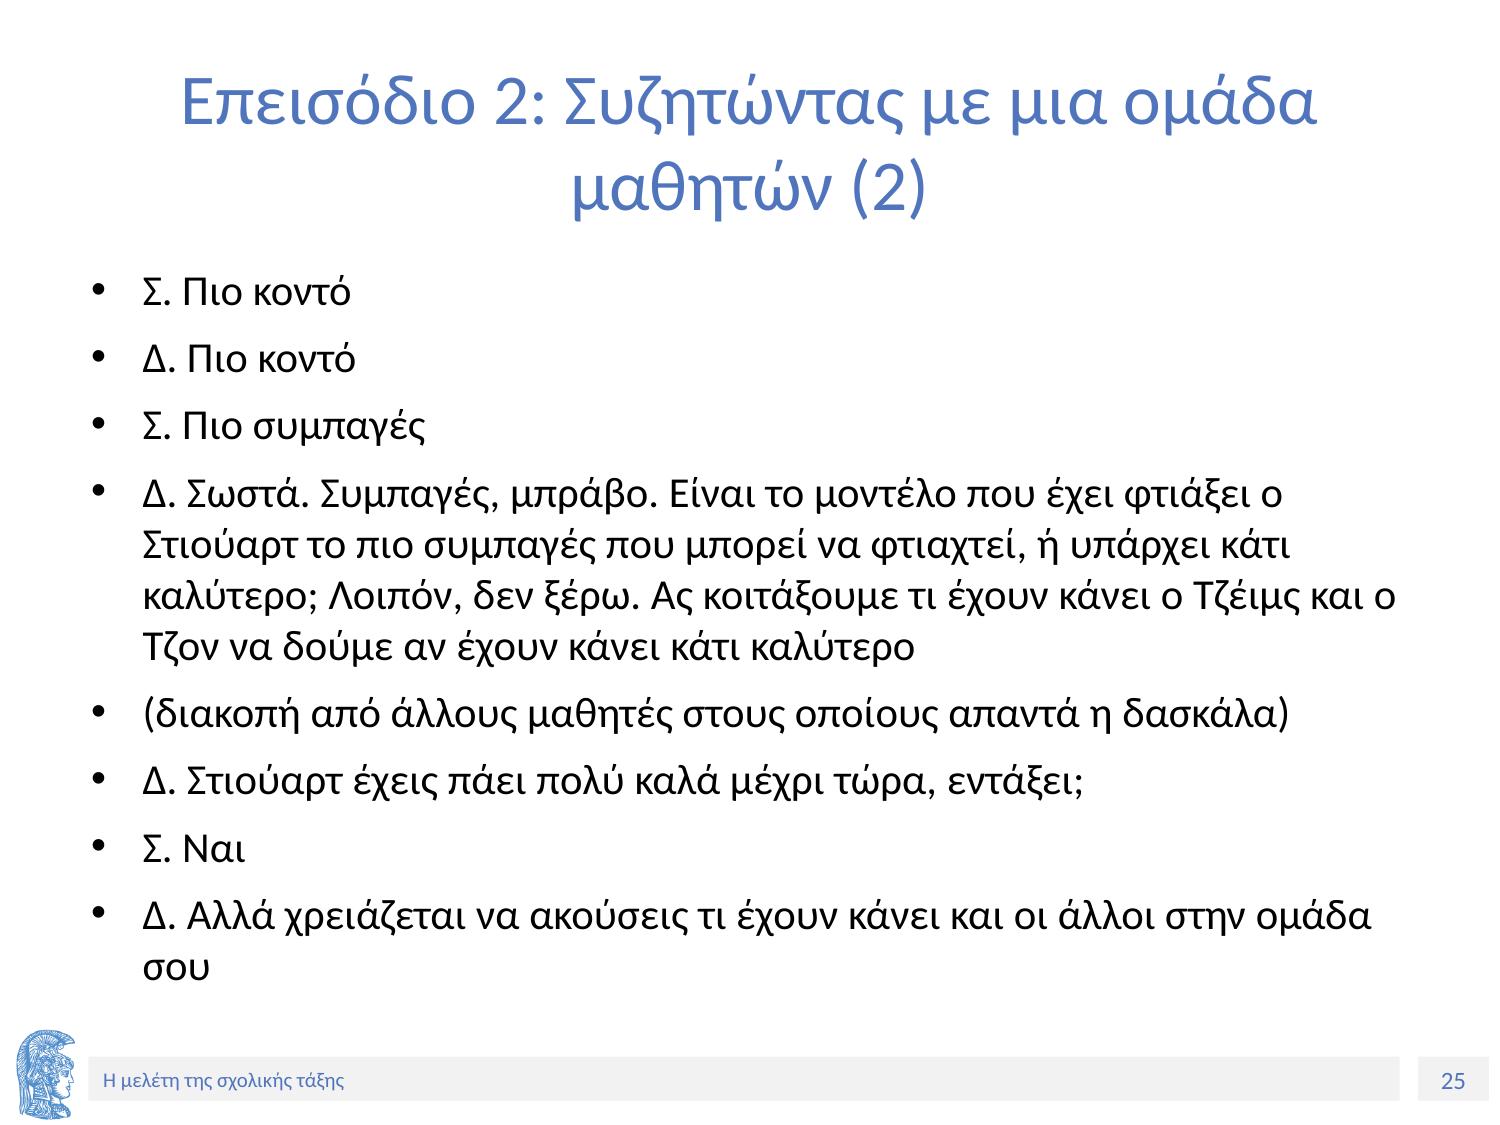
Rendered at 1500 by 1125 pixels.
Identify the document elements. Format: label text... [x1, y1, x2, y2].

picture [9, 1026, 81, 1120]
list Σ. Πιο κοντό Δ. Πιο κοντό Σ. Πιο συμπαγές Δ. Σωστά. Συμπαγές, μπράβο. Είναι το μοντέλο που έχει φτιάξει ο Στιούαρτ το πιο συμπαγές που μπορεί να φτιαχτεί, ή υπάρχει κάτι καλύτερο; Λοιπόν, δεν ξέρω. Ας κοιτάξουμε τι έχουν κάνει ο Τζέιμς και ο Τζον να δούμε αν έχουν κάνει κάτι καλύτερο (διακοπή από άλλους μαθητές στους οποίους απαντά η δασκάλα) Δ. Στιούαρτ έχεις πάει πολύ καλά μέχρι τώρα, εντάξει; Σ. Ναι Δ. Αλλά χρειάζεται να ακούσεις τι έχουν κάνει και οι άλλοι στην ομάδα σου [76, 255, 1427, 998]
title Επεισόδιο 2: Συζητώντας με μια ομάδα μαθητών (2) [75, 45, 1425, 233]
